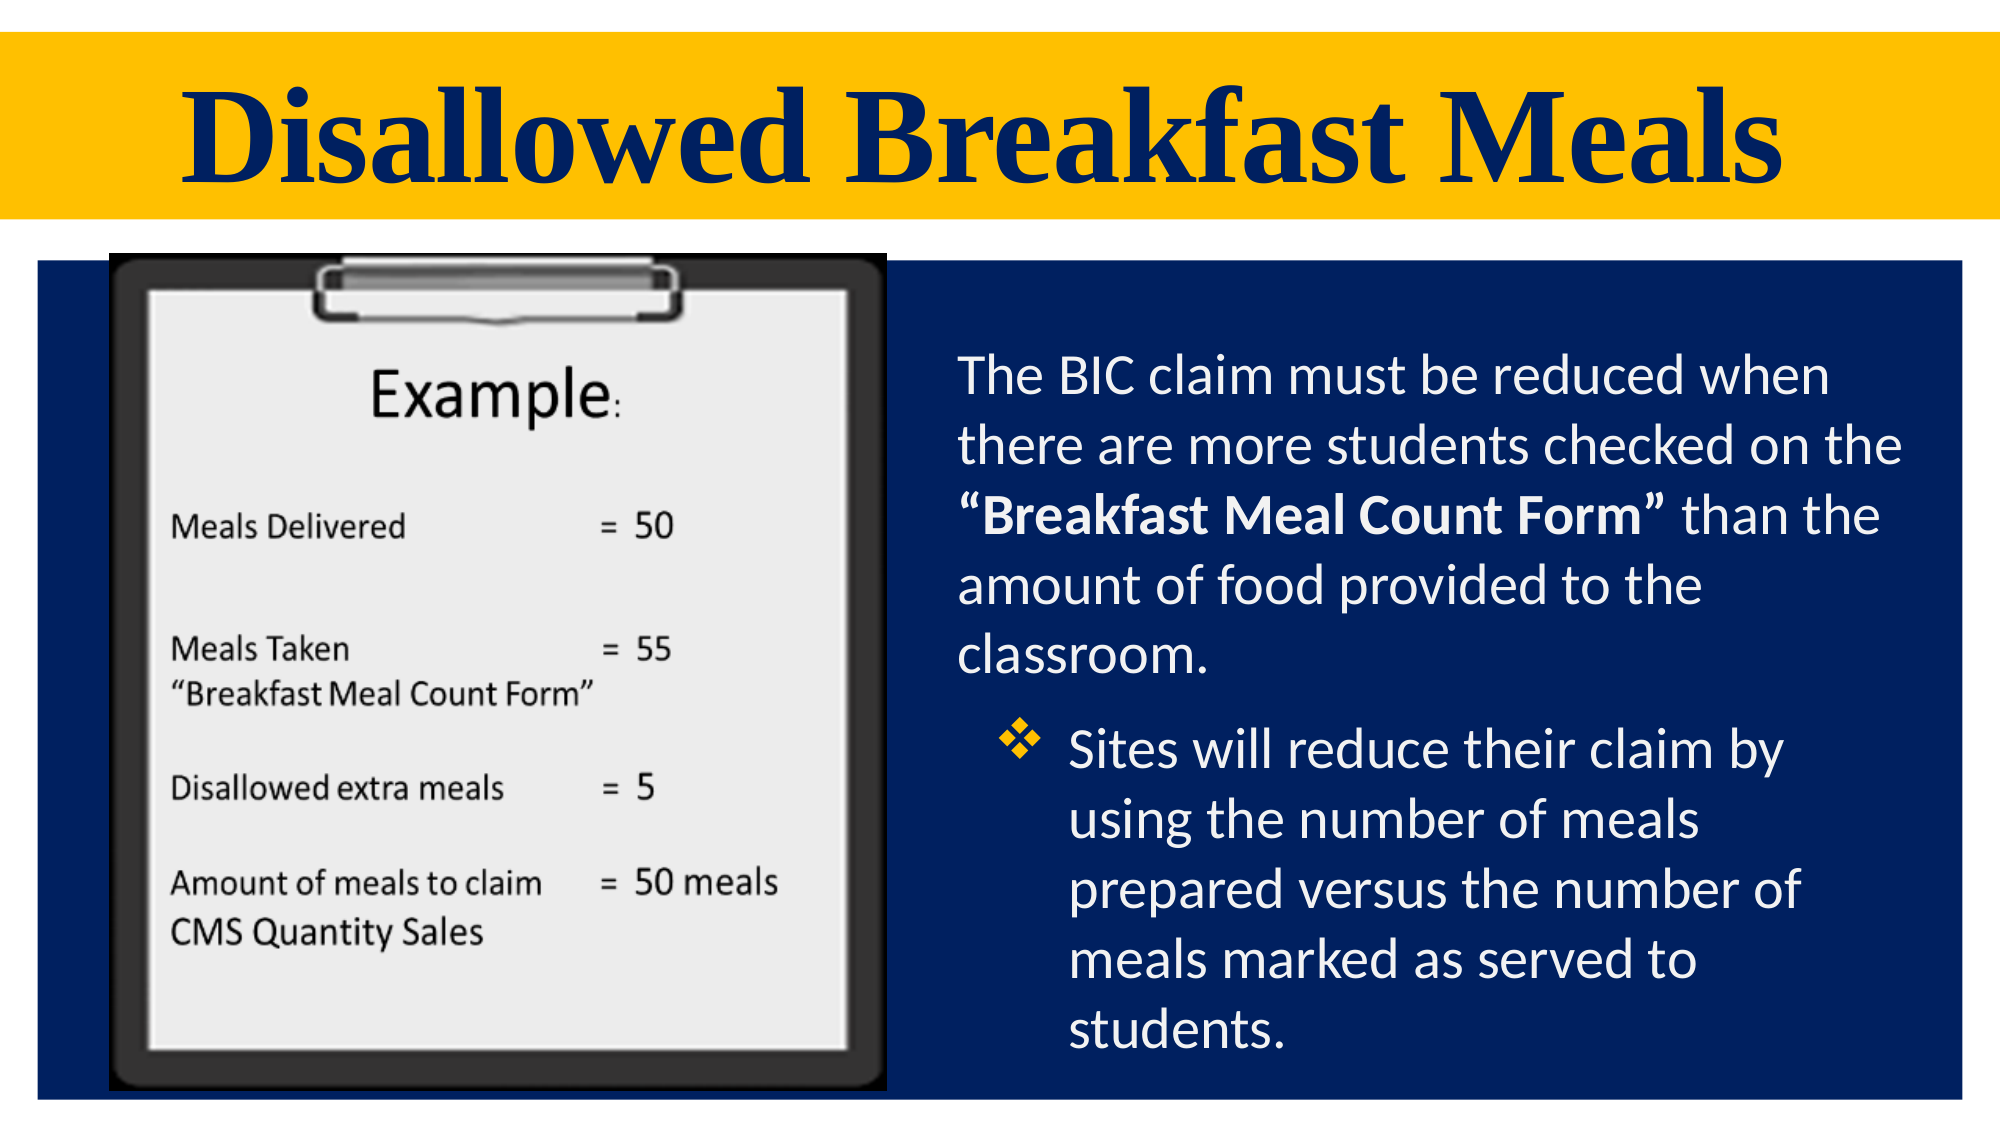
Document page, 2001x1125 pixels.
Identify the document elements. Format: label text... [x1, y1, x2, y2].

text_box Disallowed Breakfast Meals [0, 31, 2000, 219]
list The BIC claim must be reduced when there are more students checked on the “Breakfast Meal Count Form” than the amount of food provided to the classroom. Sites will reduce their claim by using the number of meals prepared versus the number of meals marked as served to students. [941, 328, 1933, 1125]
picture [109, 252, 887, 1091]
text_box [35, 258, 1964, 1102]
